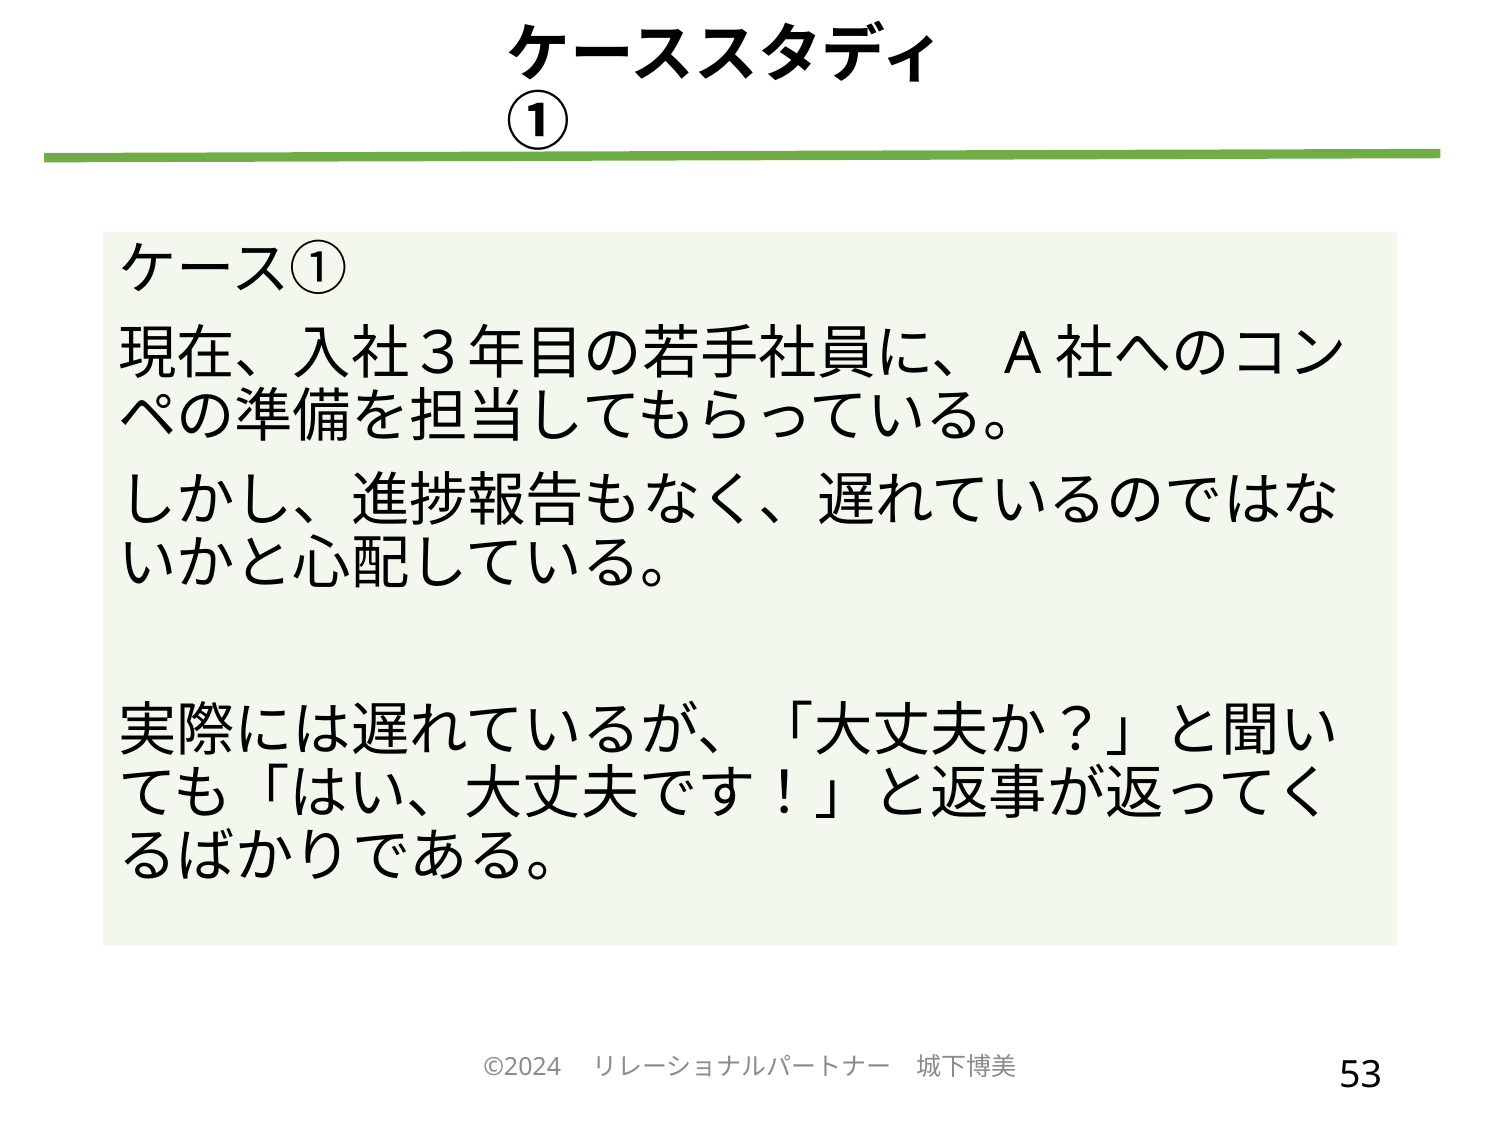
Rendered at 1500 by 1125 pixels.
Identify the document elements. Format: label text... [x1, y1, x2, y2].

list ケース① 現在、入社３年目の若手社員に、A社へのコンペの準備を担当してもらっている。 しかし、進捗報告もなく、遅れているのではないかと心配している。 実際には遅れているが、「大丈夫か？」と聞いても「はい、大丈夫です！」と返事が返ってくるばかりである。 [103, 231, 1397, 946]
title ケーススタディ① [491, 13, 1009, 167]
slide_number 53 [1059, 1042, 1397, 1103]
footer ©2024 リレーショナルパートナー 城下博美 [463, 1034, 1037, 1097]
